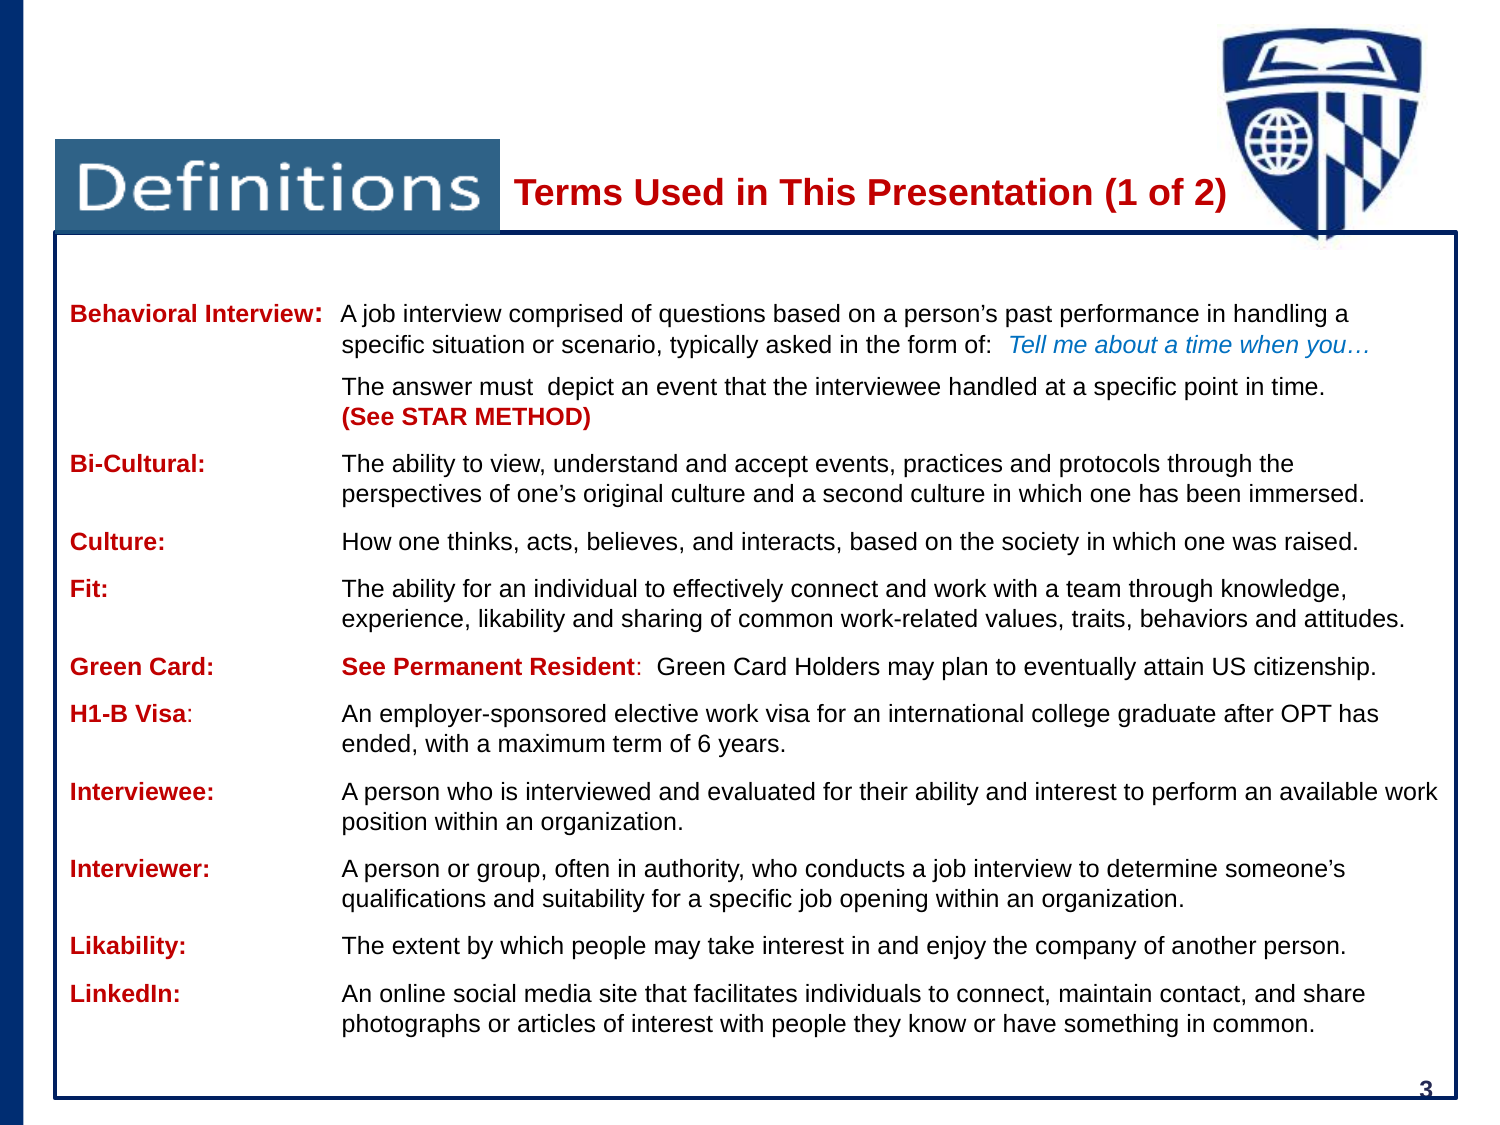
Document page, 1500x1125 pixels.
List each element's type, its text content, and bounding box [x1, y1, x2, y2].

picture [54, 138, 500, 235]
slide_number 3 [1404, 1058, 1500, 1119]
list Terms Used in This Presentation (1 of 2) [485, 147, 1285, 801]
text_box Behavioral Interview: A job interview comprised of questions based on a person’s past performance in handling a specific situation or scenario, typically asked in the form of: Tell me about a time when you… The answer must depict an event that the interviewee handled at a specific point in time. (See STAR METHOD) Bi-Cultural: The ability to view, understand and accept events, practices and protocols through the perspectives of one’s original culture and a second culture in which one has been immersed. Culture: How one thinks, acts, believes, and interacts, based on the society in which one was raised. Fit: The ability for an individual to effectively connect and work with a team through knowledge, experience, likability and sharing of common work-related values, traits, behaviors and attitudes. Green Card: See Permanent Resident: Green Card Holders may plan to eventually attain US citizenship. H1-B Visa: An employer-sponsored elective work visa for an international college graduate after OPT has ended, with a maximum term of 6 years. Interviewee: A person who is interviewed and evaluated for their ability and interest to perform an available work position within an organization. Interviewer: A person or group, often in authority, who conducts a job interview to determine someone’s qualifications and suitability for a specific job opening within an organization. Likability: The extent by which people may take interest in and enjoy the company of another person. LinkedIn: An online social media site that facilitates individuals to connect, maintain contact, and share photographs or articles of interest with people they know or have something in common. [55, 232, 1457, 1099]
picture [1217, 24, 1428, 232]
